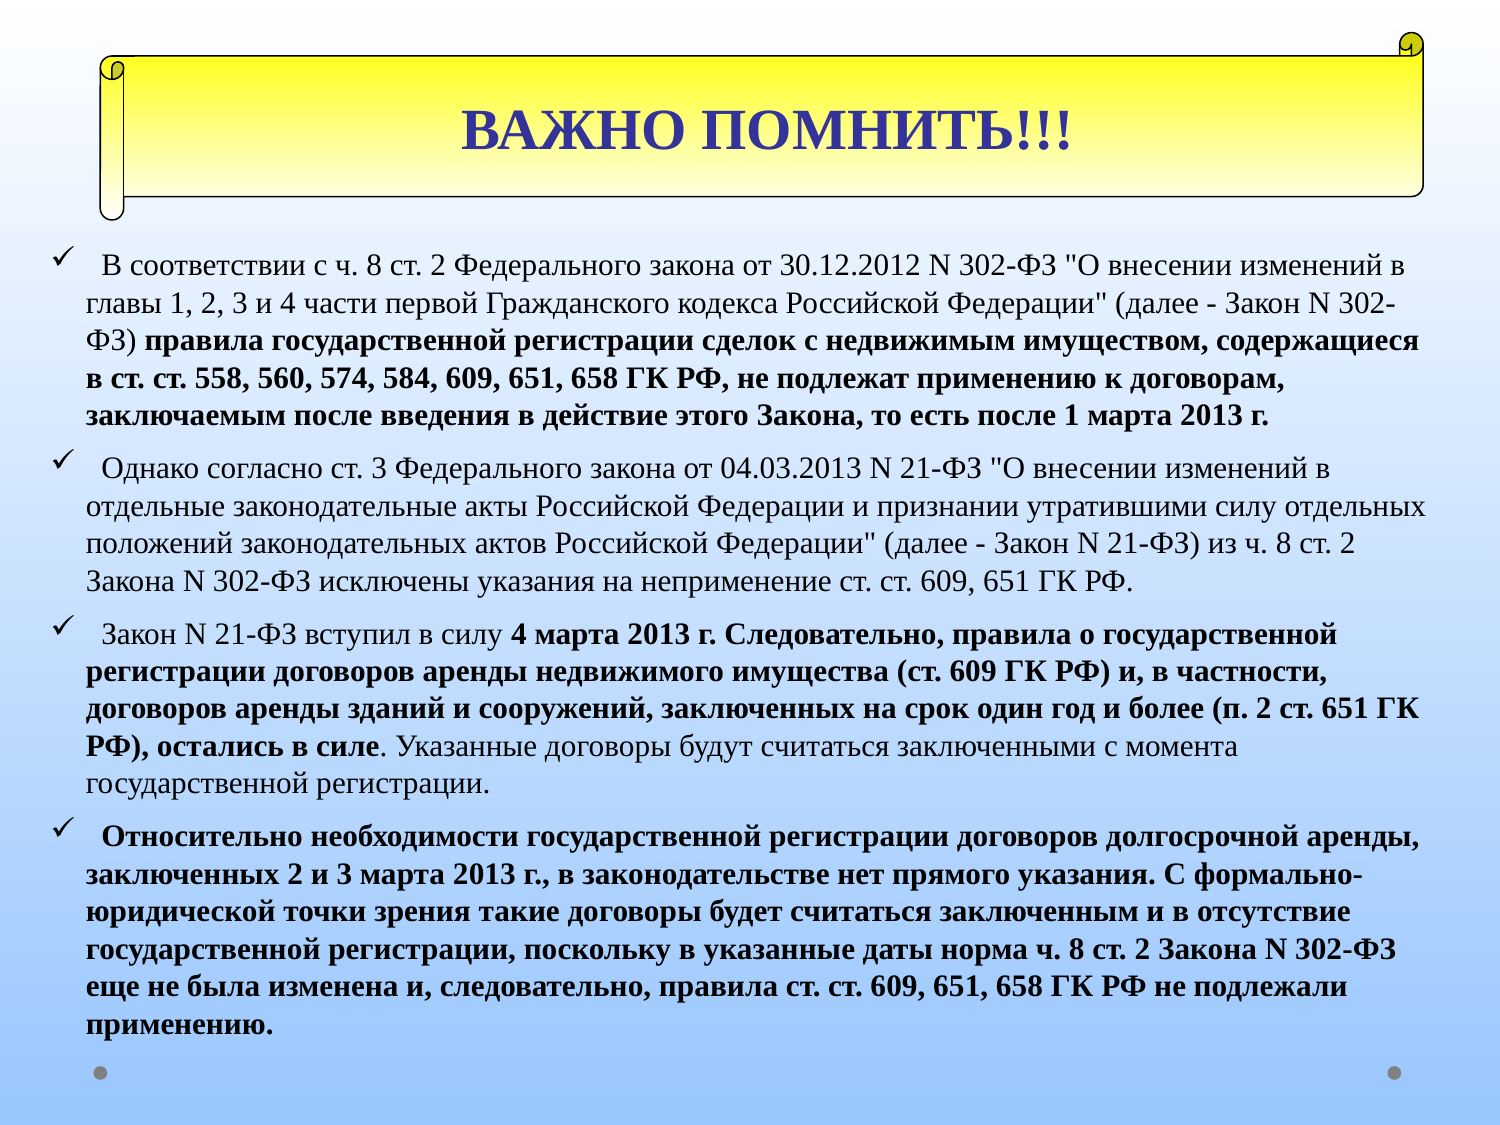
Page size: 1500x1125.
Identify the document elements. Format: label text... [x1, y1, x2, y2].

text_box ВАЖНО ПОМНИТЬ!!! [100, 32, 1424, 220]
text_box В соответствии с ч. 8 ст. 2 Федерального закона от 30.12.2012 N 302-ФЗ "О внесении изменений в главы 1, 2, 3 и 4 части первой Гражданского кодекса Российской Федерации" (далее - Закон N 302-ФЗ) правила государственной регистрации сделок с недвижимым имуществом, содержащиеся в ст. ст. 558, 560, 574, 584, 609, 651, 658 ГК РФ, не подлежат применению к договорам, заключаемым после введения в действие этого Закона, то есть после 1 марта 2013 г. Однако согласно ст. 3 Федерального закона от 04.03.2013 N 21-ФЗ "О внесении изменений в отдельные законодательные акты Российской Федерации и признании утратившими силу отдельных положений законодательных актов Российской Федерации" (далее - Закон N 21-ФЗ) из ч. 8 ст. 2 Закона N 302-ФЗ исключены указания на неприменение ст. ст. 609, 651 ГК РФ. Закон N 21-ФЗ вступил в силу 4 марта 2013 г. Следовательно, правила о государственной регистрации договоров аренды недвижимого имущества (ст. 609 ГК РФ) и, в частности, договоров аренды зданий и сооружений, заключенных на срок один год и более (п. 2 ст. 651 ГК РФ), остались в силе. Указанные договоры будут считаться заключенными с момента государственной регистрации. Относительно необходимости государственной регистрации договоров долгосрочной аренды, заключенных 2 и 3 марта 2013 г., в законодательстве нет прямого указания. С формально-юридической точки зрения такие договоры будет считаться заключенным и в отсутствие государственной регистрации, поскольку в указанные даты норма ч. 8 ст. 2 Закона N 302-ФЗ еще не была изменена и, следовательно, правила ст. ст. 609, 651, 658 ГК РФ не подлежали применению. [35, 237, 1459, 1048]
